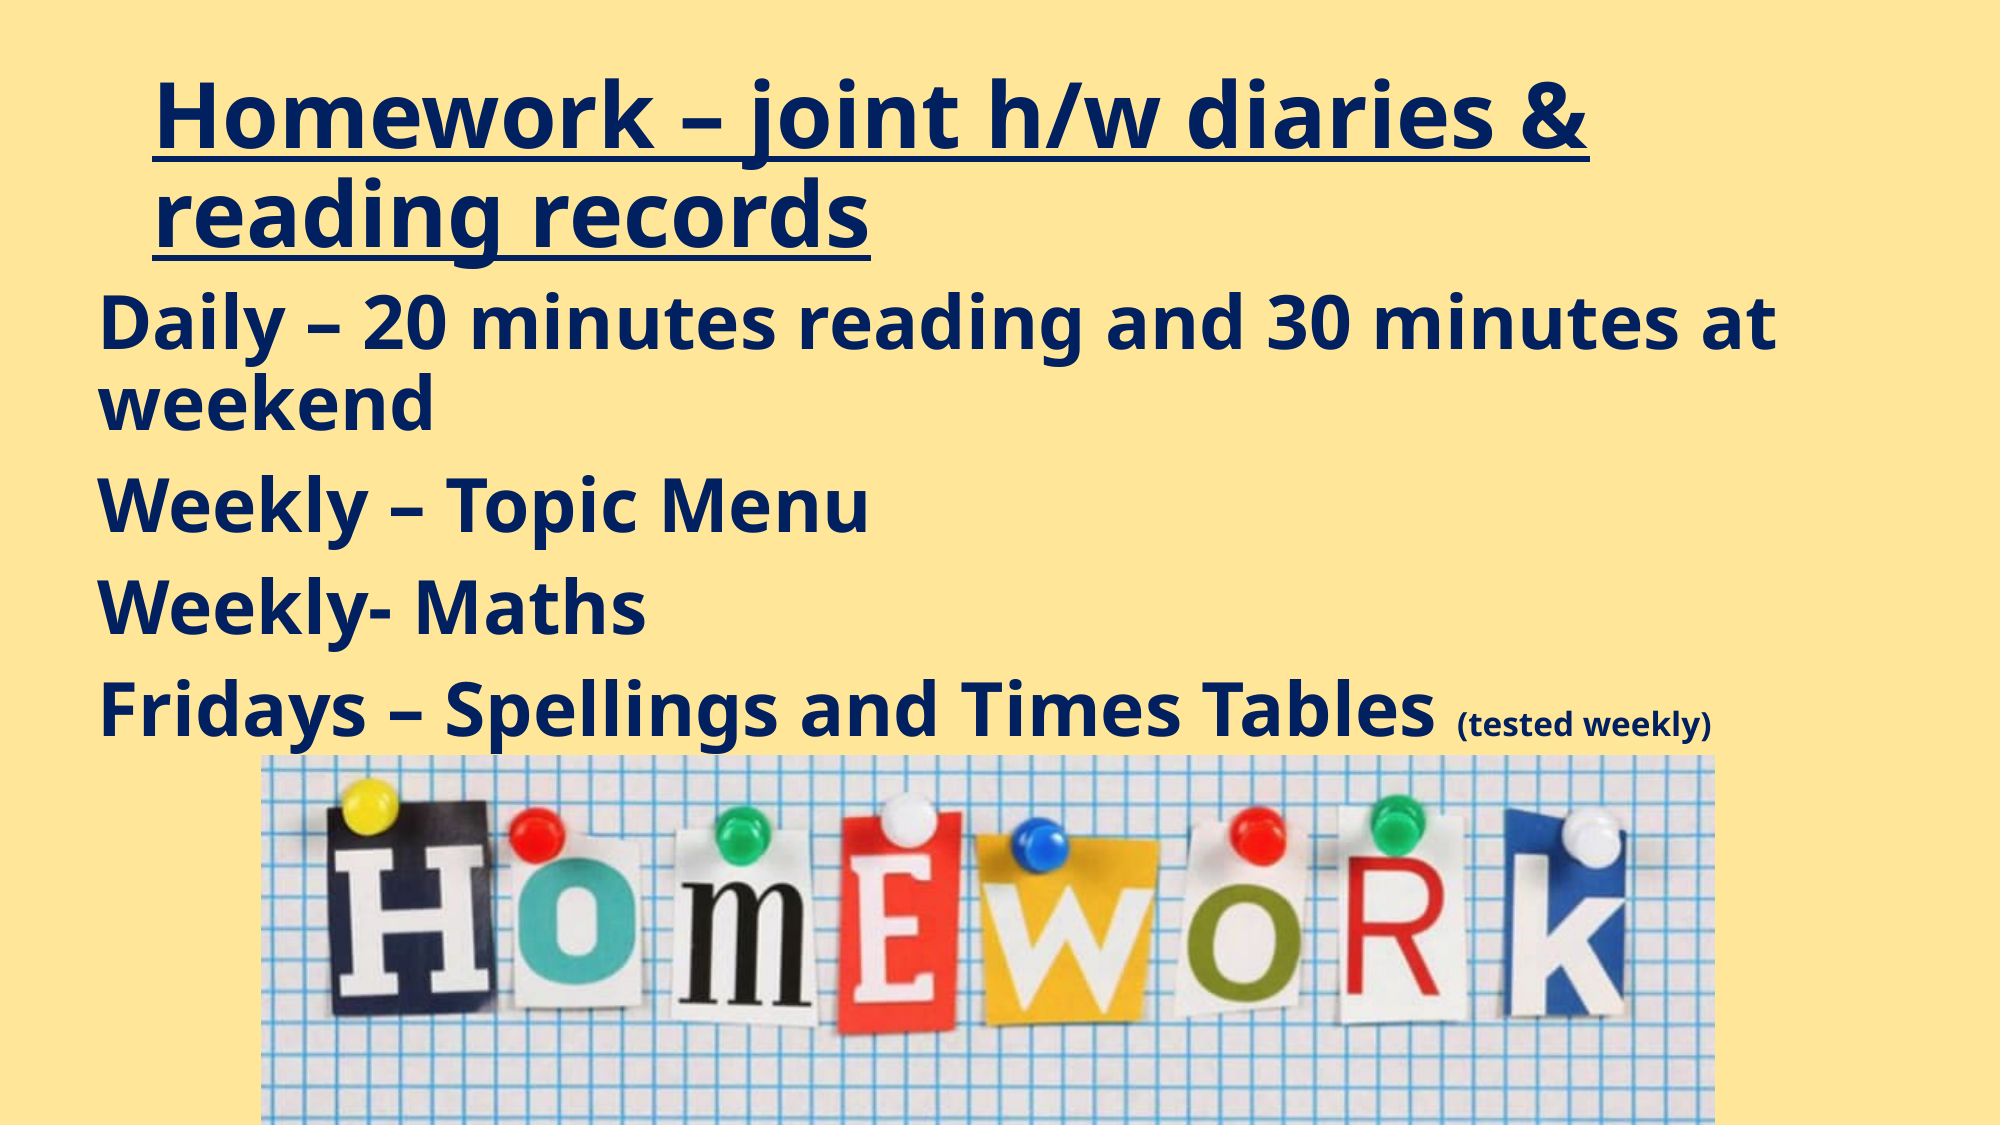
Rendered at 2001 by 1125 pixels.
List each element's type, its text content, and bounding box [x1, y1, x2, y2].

list Daily – 20 minutes reading and 30 minutes at weekend Weekly – Topic Menu Weekly- Maths Fridays – Spellings and Times Tables (tested weekly) [82, 277, 1918, 992]
picture [261, 755, 1715, 1125]
title Homework – joint h/w diaries & reading records [137, 59, 1863, 277]
